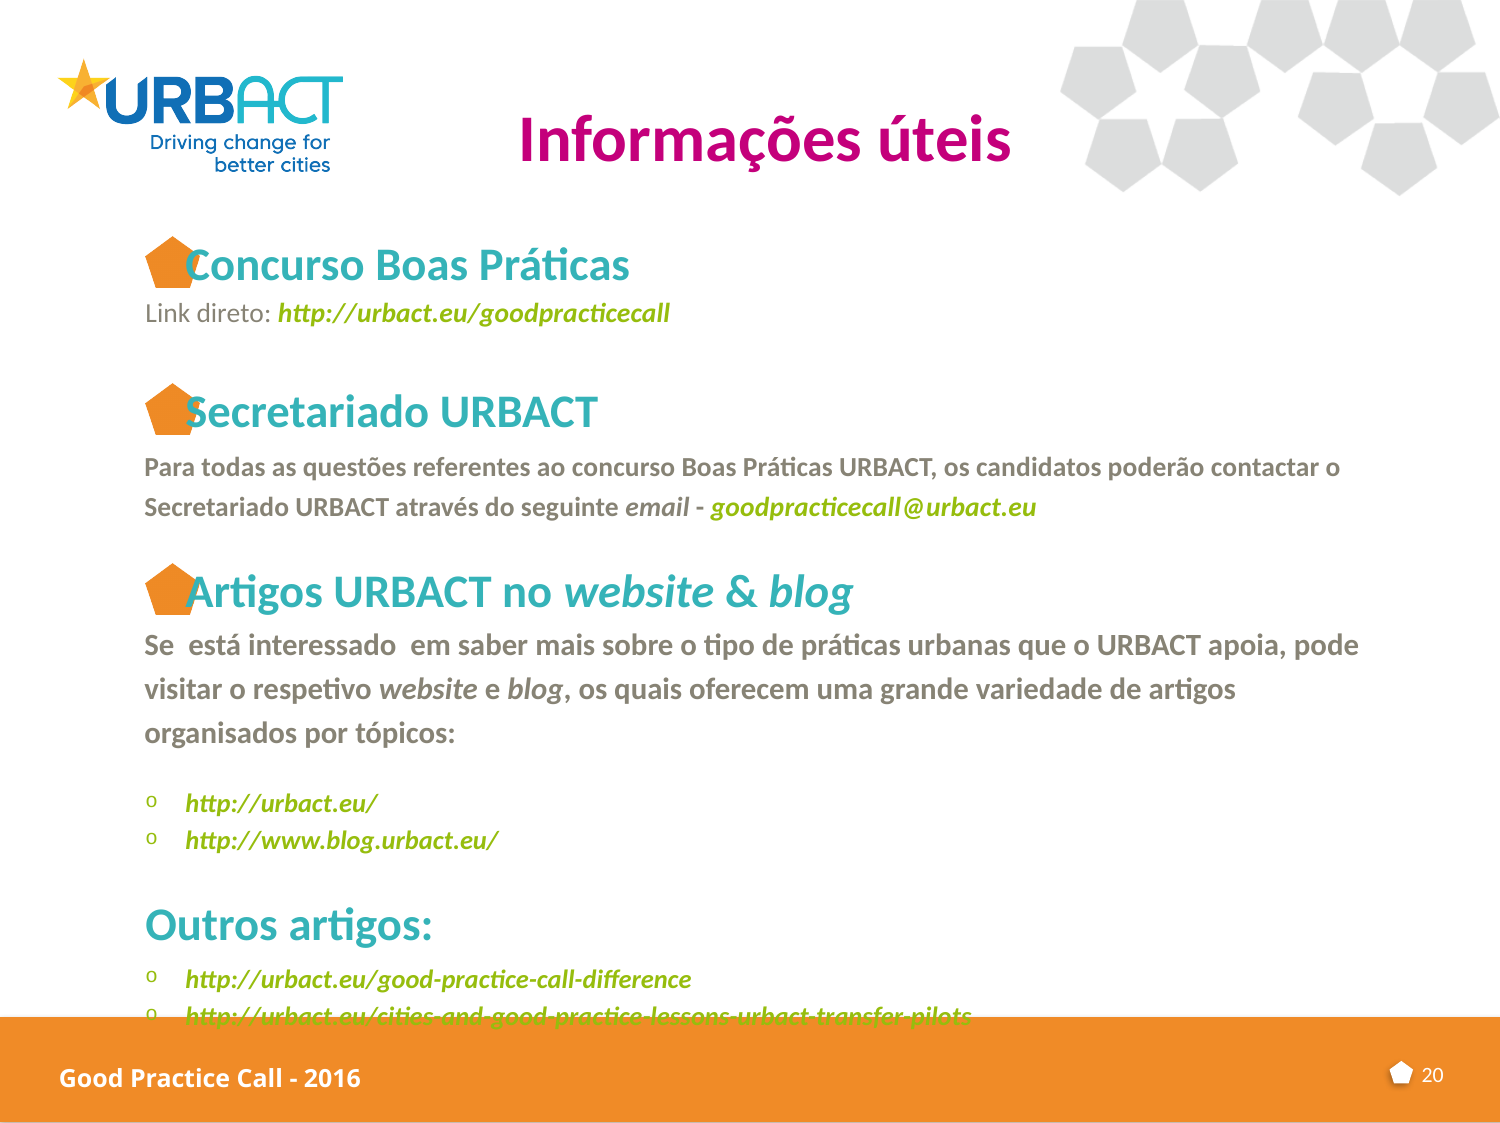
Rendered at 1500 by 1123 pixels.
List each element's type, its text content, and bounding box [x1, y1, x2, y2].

list Concurso Boas Práticas Link direto: http://urbact.eu/goodpracticecall Secretariado URBACT Para todas as questões referentes ao concurso Boas Práticas URBACT, os candidatos poderão contactar o Secretariado URBACT através do seguinte email - goodpracticecall@urbact.eu Artigos URBACT no website & blog Se está interessado em saber mais sobre o tipo de práticas urbanas que o URBACT apoia, pode visitar o respetivo website e blog, os quais oferecem uma grande variedade de artigos organisados por tópicos: http://urbact.eu/ http://www.blog.urbact.eu/ Outros artigos: http://urbact.eu/good-practice-call-difference http://urbact.eu/cities-and-good-practice-lessons-urbact-transfer-pilots [144, 233, 1380, 1044]
slide_number 20 [1421, 1043, 1482, 1104]
picture [145, 236, 200, 288]
title Informações úteis [430, 93, 1054, 175]
picture [1060, 0, 1500, 210]
picture [57, 58, 343, 172]
footer Good Practice Call - 2016 [59, 1062, 566, 1097]
picture [145, 383, 200, 435]
picture [145, 563, 200, 615]
